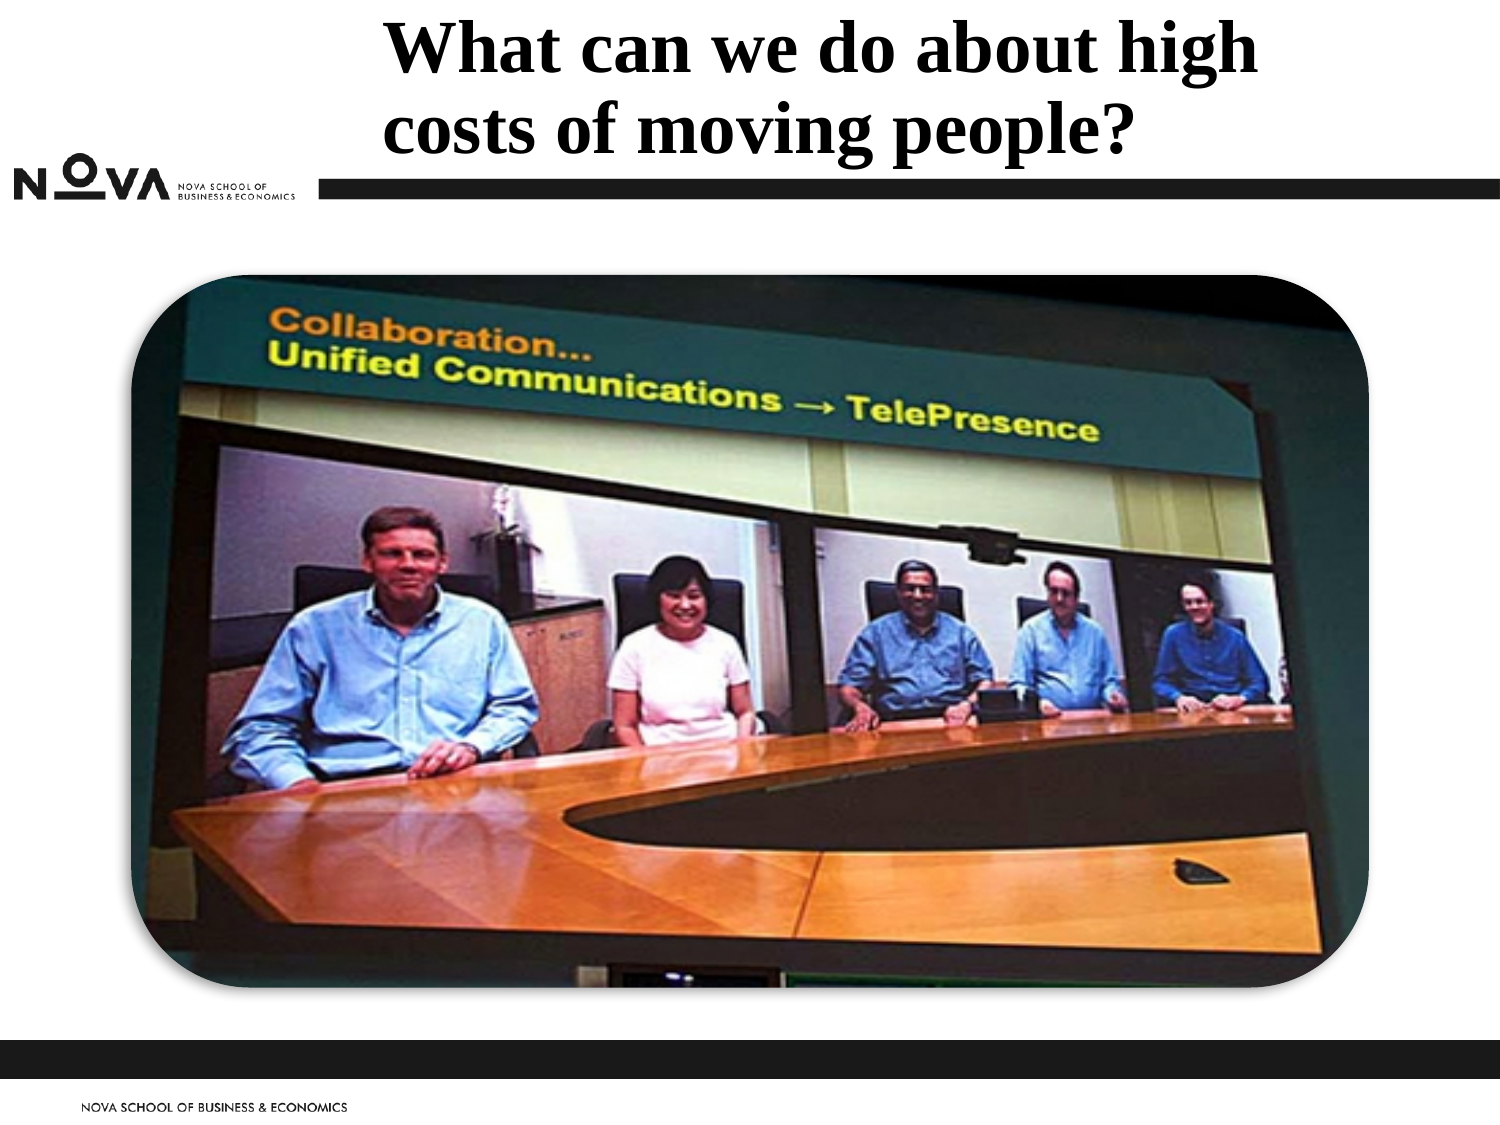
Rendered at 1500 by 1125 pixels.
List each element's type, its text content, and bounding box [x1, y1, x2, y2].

picture [0, 1040, 1500, 1112]
picture [14, 153, 1500, 200]
title What can we do about high costs of moving people? [367, 0, 1397, 175]
picture [131, 274, 1369, 988]
list [349, 199, 1451, 1001]
